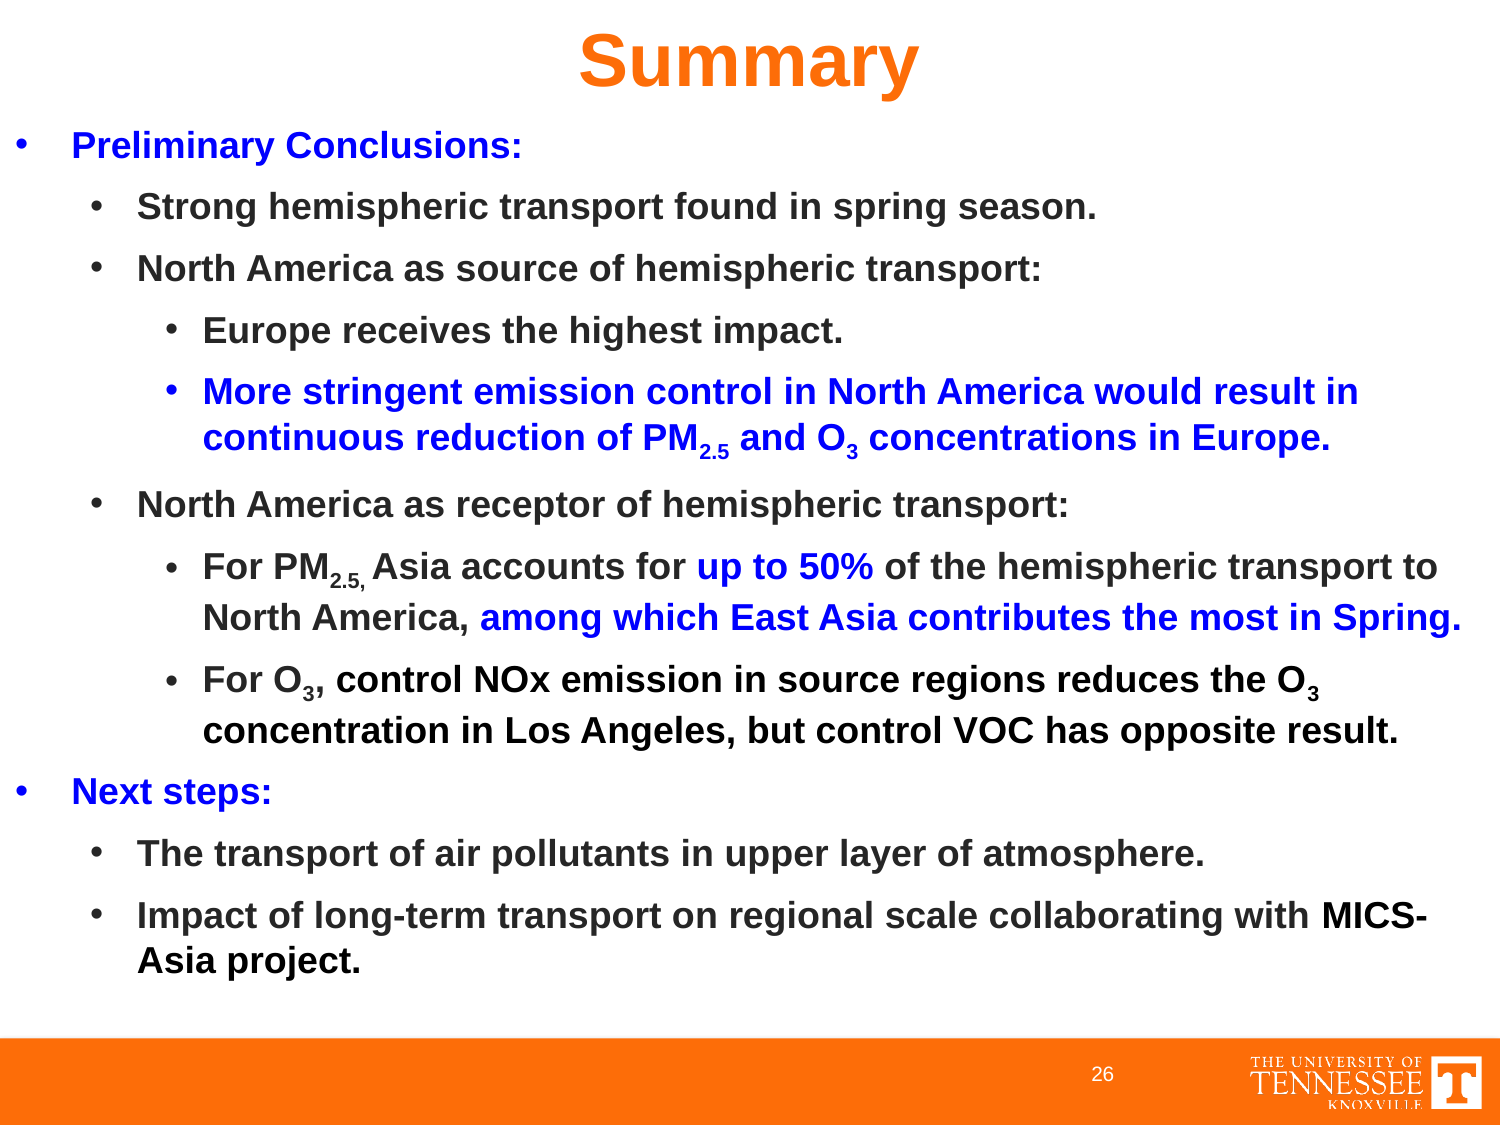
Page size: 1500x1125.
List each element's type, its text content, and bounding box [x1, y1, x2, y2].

title Summary [0, 0, 1500, 113]
list Preliminary Conclusions: Strong hemispheric transport found in spring season. North America as source of hemispheric transport: Europe receives the highest impact. More stringent emission control in North America would result in continuous reduction of PM2.5 and O3 concentrations in Europe. North America as receptor of hemispheric transport: For PM2.5, Asia accounts for up to 50% of the hemispheric transport to North America, among which East Asia contributes the most in Spring. For O3, control NOx emission in source regions reduces the O3 concentration in Los Angeles, but control VOC has opposite result. Next steps: The transport of air pollutants in upper layer of atmosphere. Impact of long-term transport on regional scale collaborating with MICS-Asia project. [0, 113, 1500, 1005]
slide_number 26 [779, 1042, 1130, 1103]
